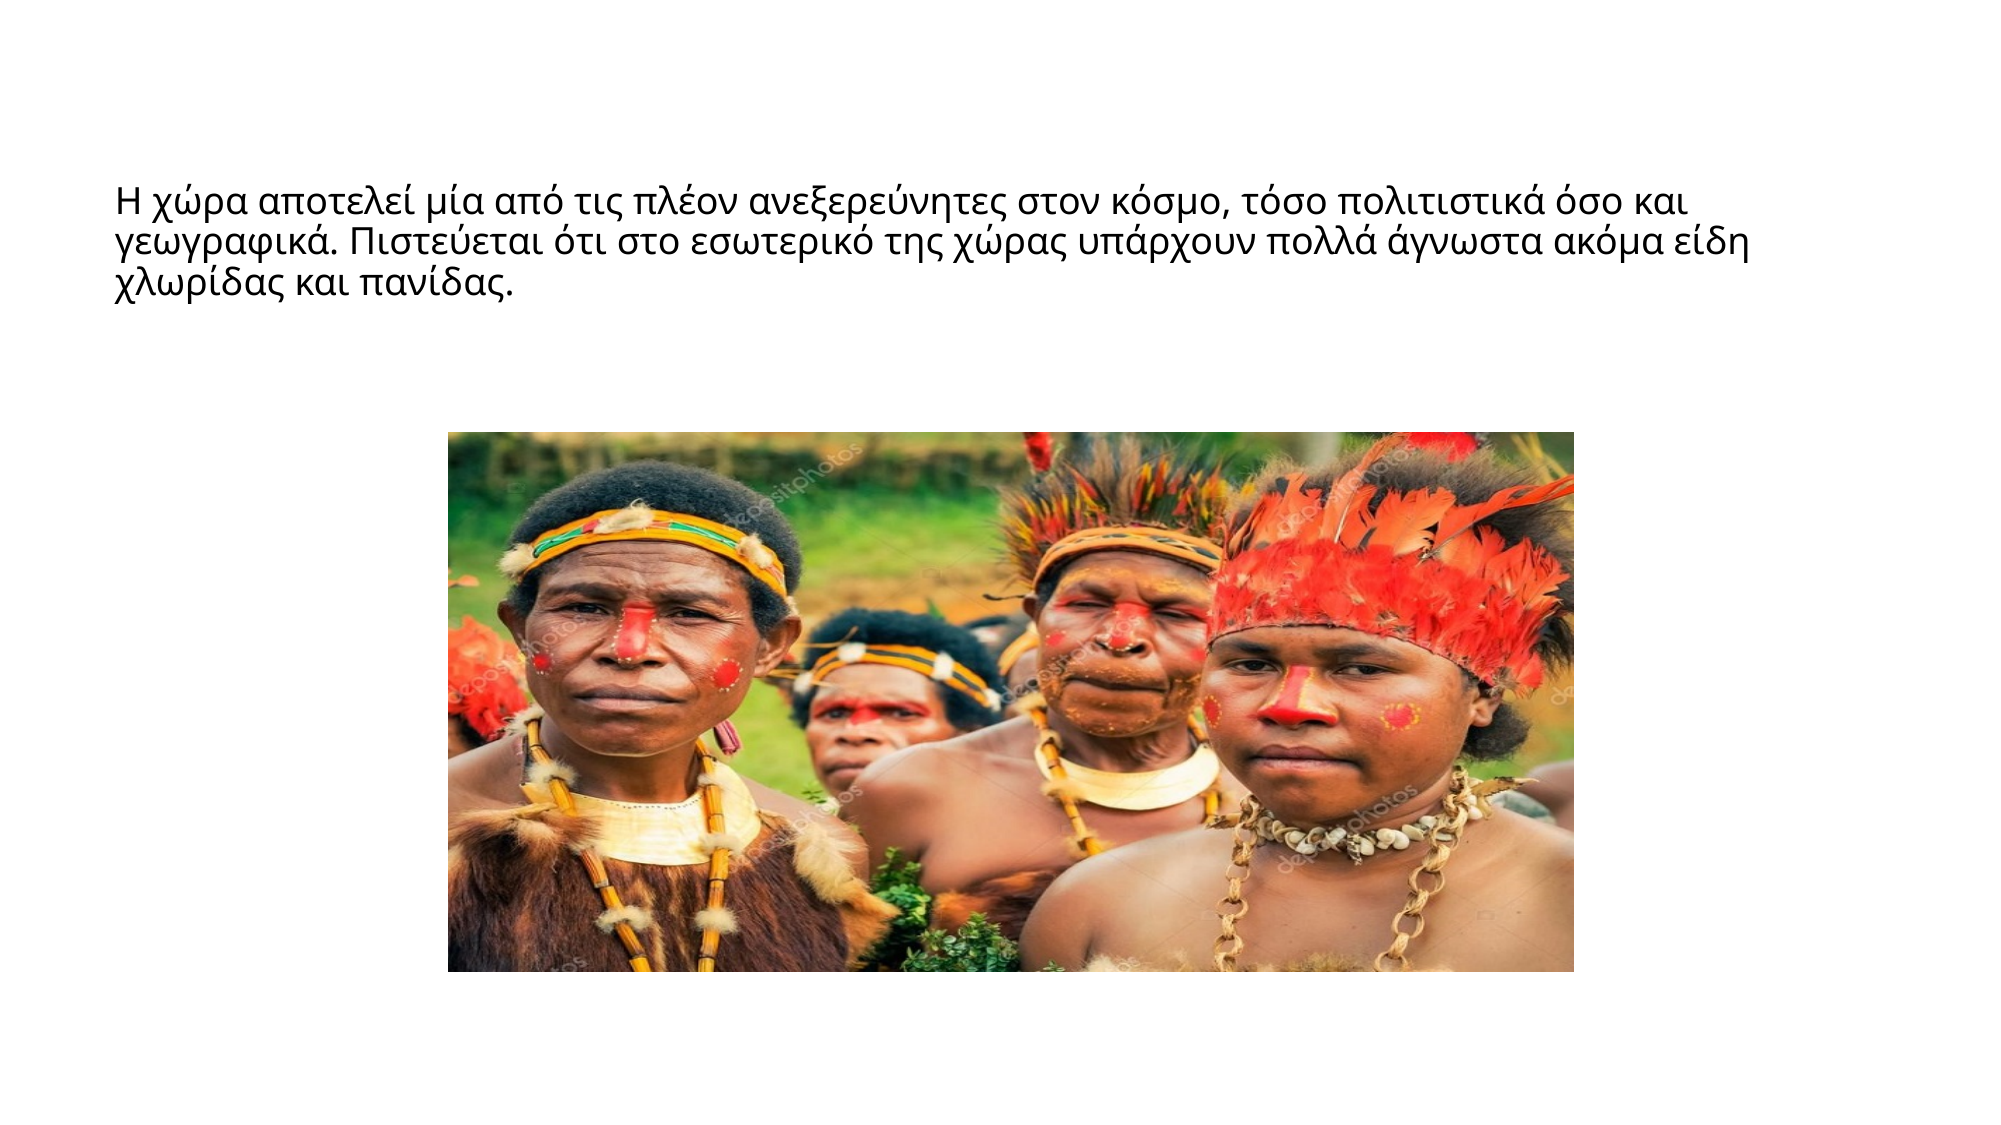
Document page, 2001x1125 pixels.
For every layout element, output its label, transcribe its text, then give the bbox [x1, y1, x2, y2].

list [448, 432, 1574, 972]
title Η χώρα αποτελεί μία από τις πλέον ανεξερεύνητες στον κόσμο, τόσο πολιτιστικά όσο και γεωγραφικά. Πιστεύεται ότι στο εσωτερικό της χώρας υπάρχουν πολλά άγνωστα ακόμα είδη χλωρίδας και πανίδας. [99, 45, 1900, 551]
